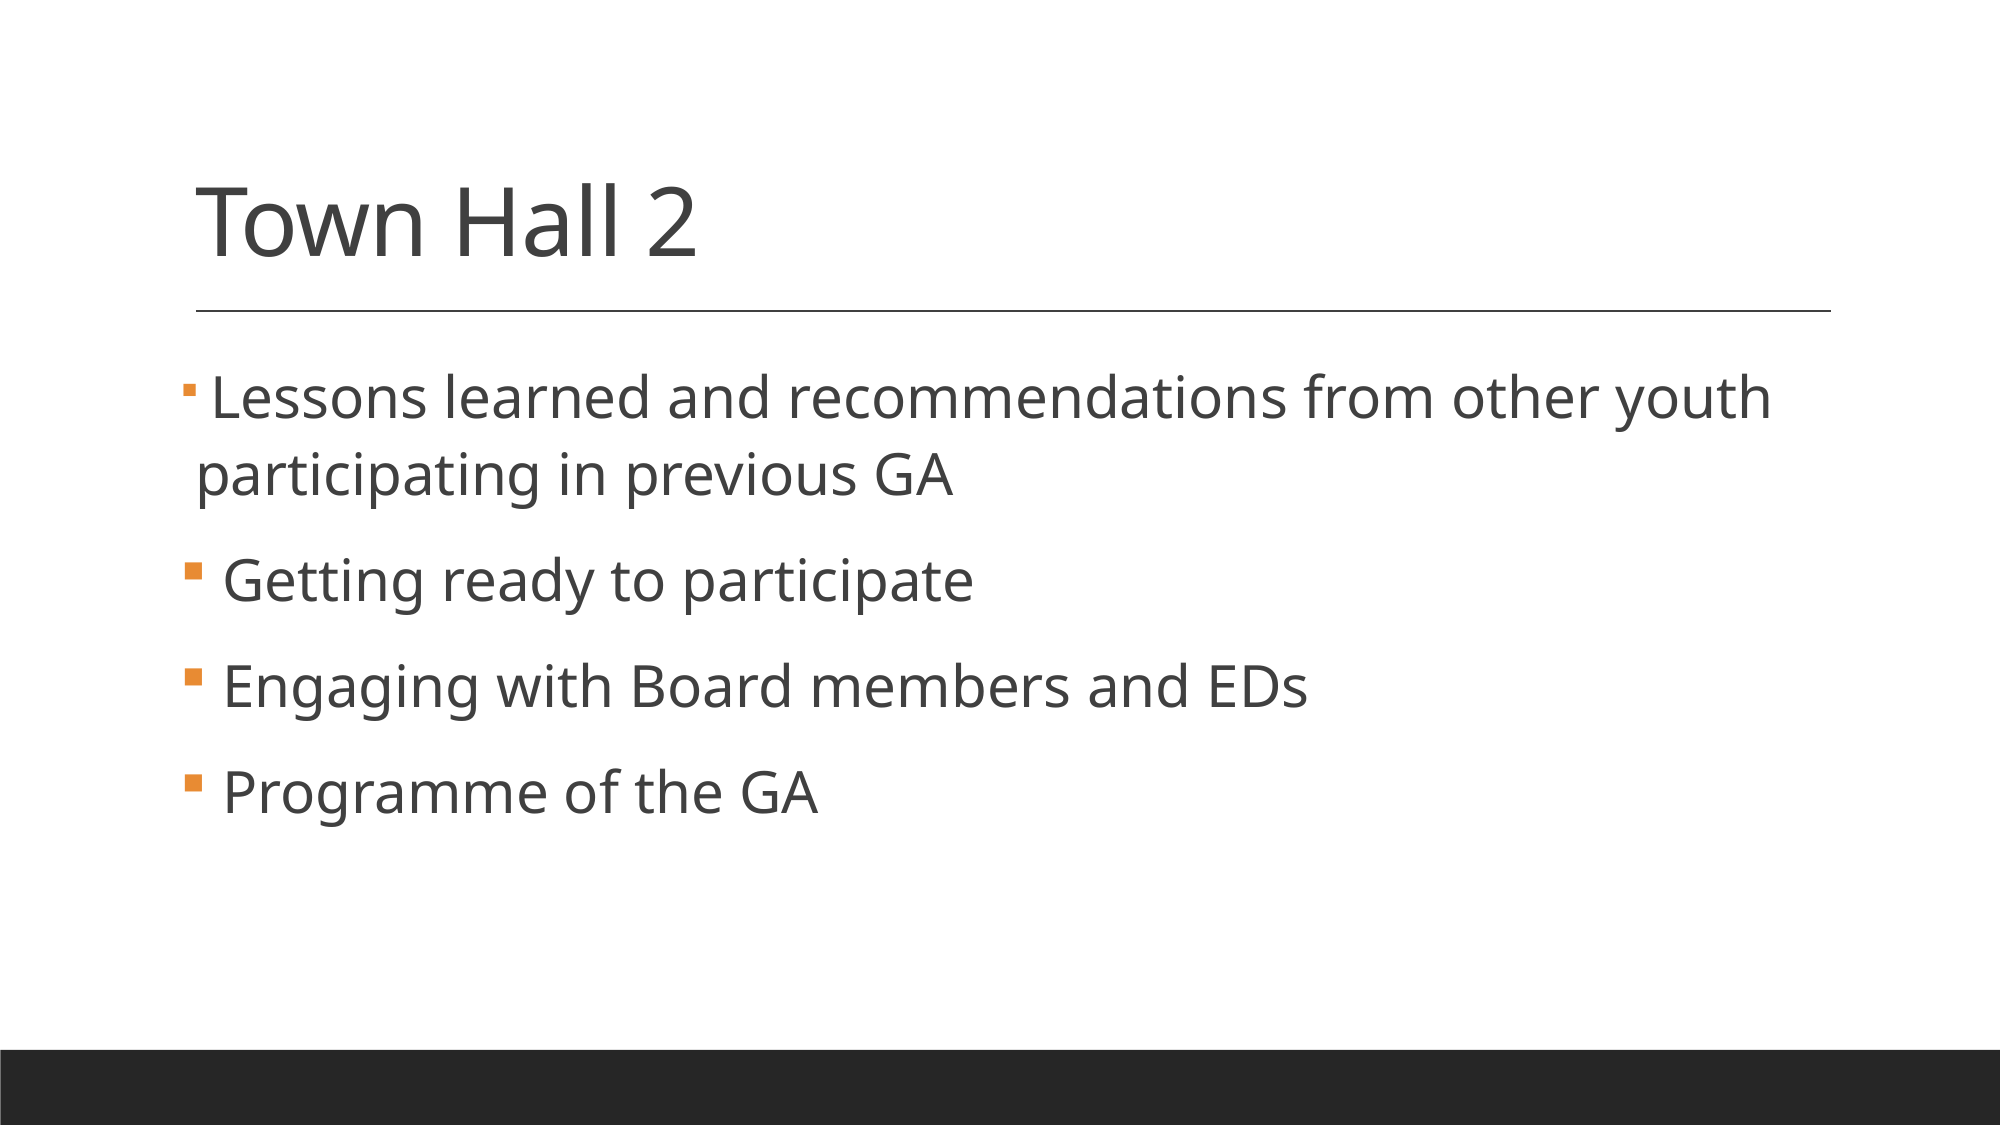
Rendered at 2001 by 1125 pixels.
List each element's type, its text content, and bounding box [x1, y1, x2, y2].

list Lessons learned and recommendations from other youth participating in previous GA Getting ready to participate Engaging with Board members and EDs Programme of the GA [180, 345, 1830, 963]
title Town Hall 2 [180, 47, 1830, 285]
